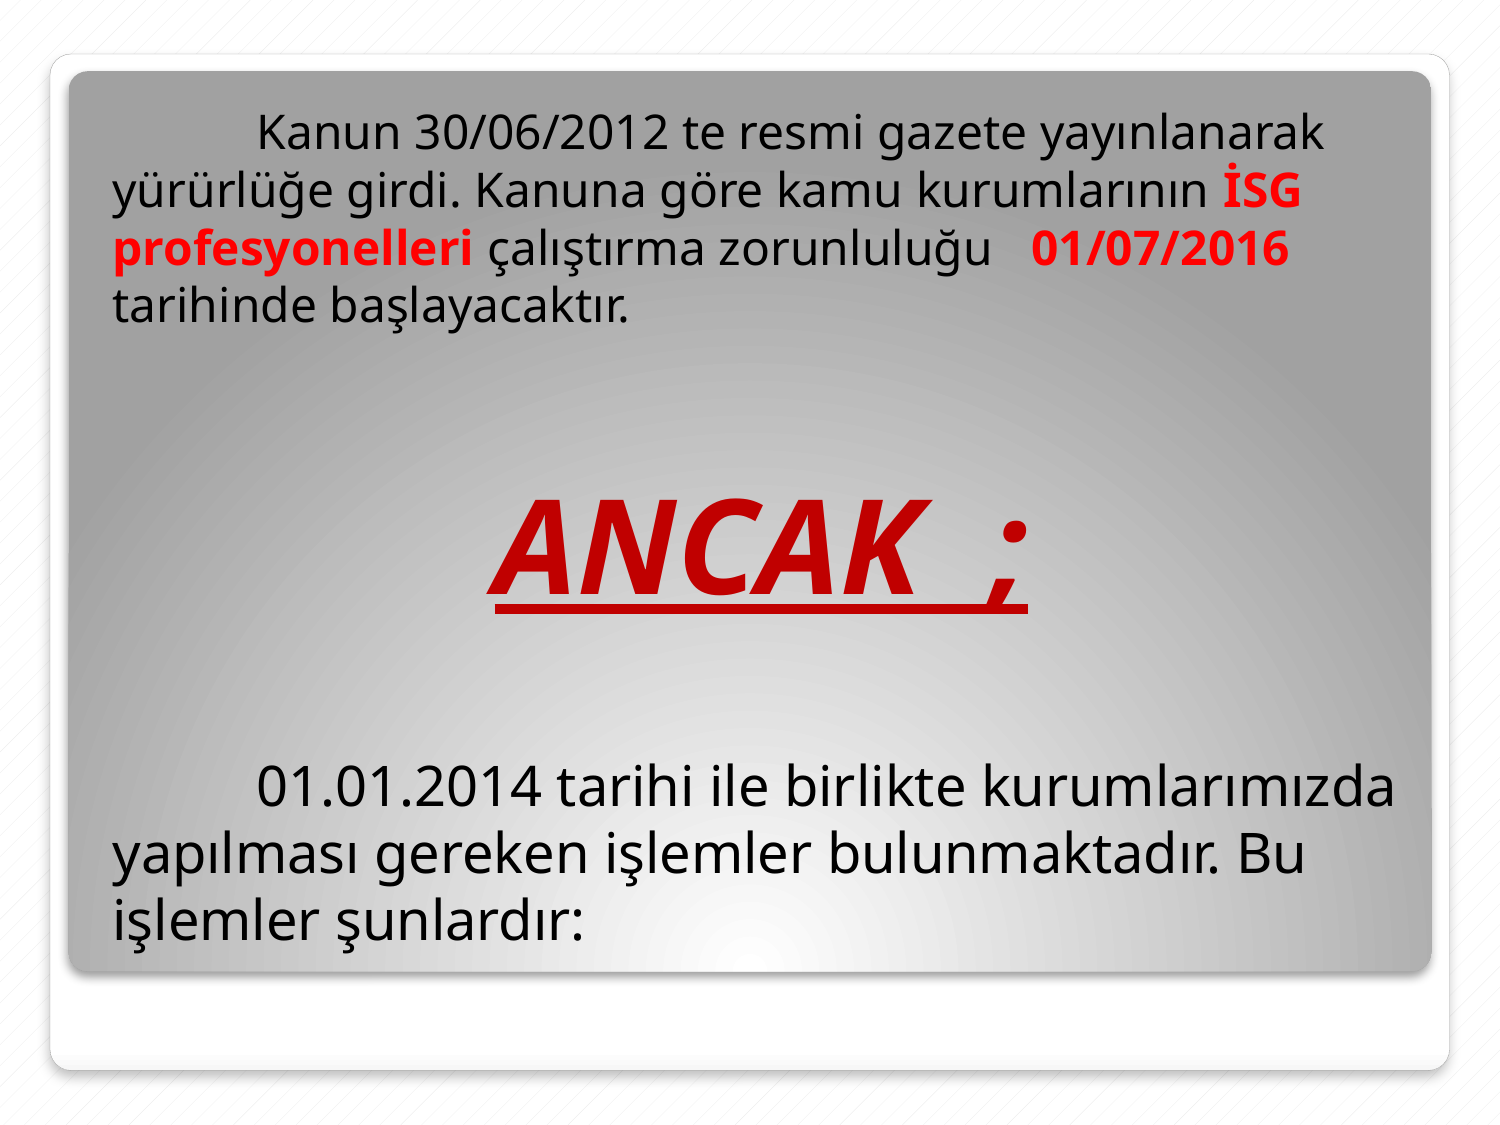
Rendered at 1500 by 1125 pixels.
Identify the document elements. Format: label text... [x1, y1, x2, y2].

list Kanun 30/06/2012 te resmi gazete yayınlanarak yürürlüğe girdi. Kanuna göre kamu kurumlarının İSG profesyonelleri çalıştırma zorunluluğu 01/07/2016 tarihinde başlayacaktır. ANCAK ; 01.01.2014 tarihi ile birlikte kurumlarımızda yapılması gereken işlemler bulunmaktadır. Bu işlemler şunlardır: [82, 86, 1425, 965]
